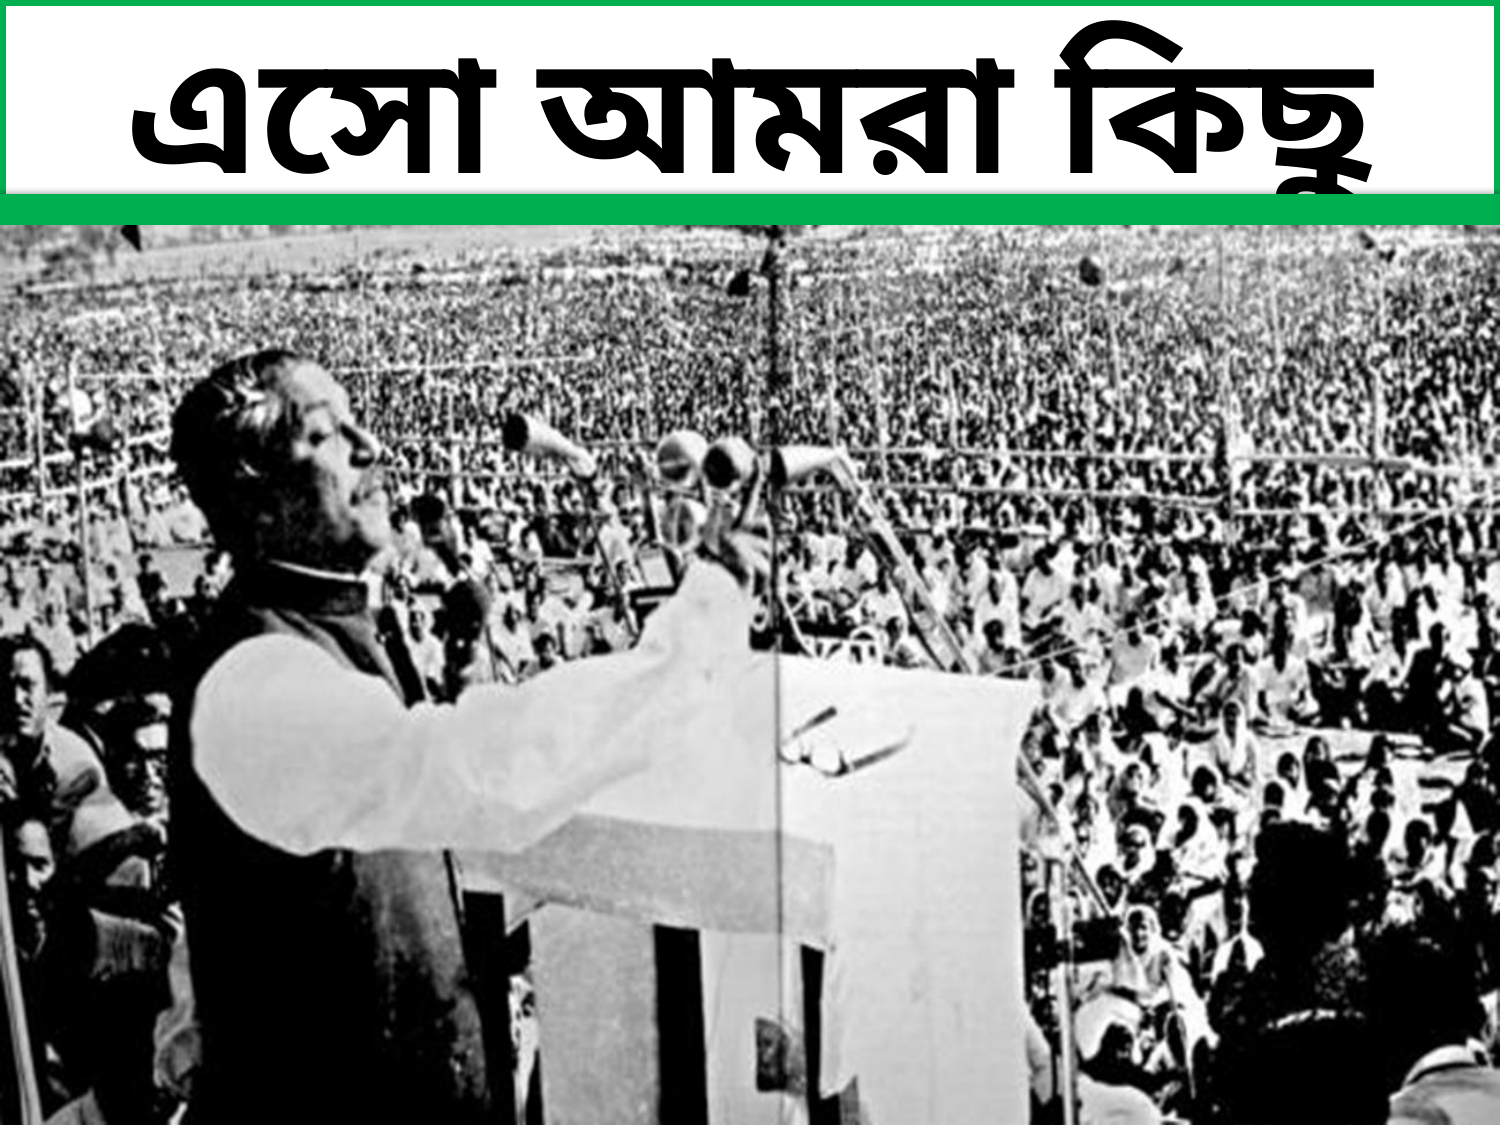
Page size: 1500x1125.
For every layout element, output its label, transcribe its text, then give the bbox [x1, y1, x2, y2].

picture [0, 224, 1500, 1125]
text_box এসো আমরা কিছু ছবি দেখি [0, 0, 1500, 188]
